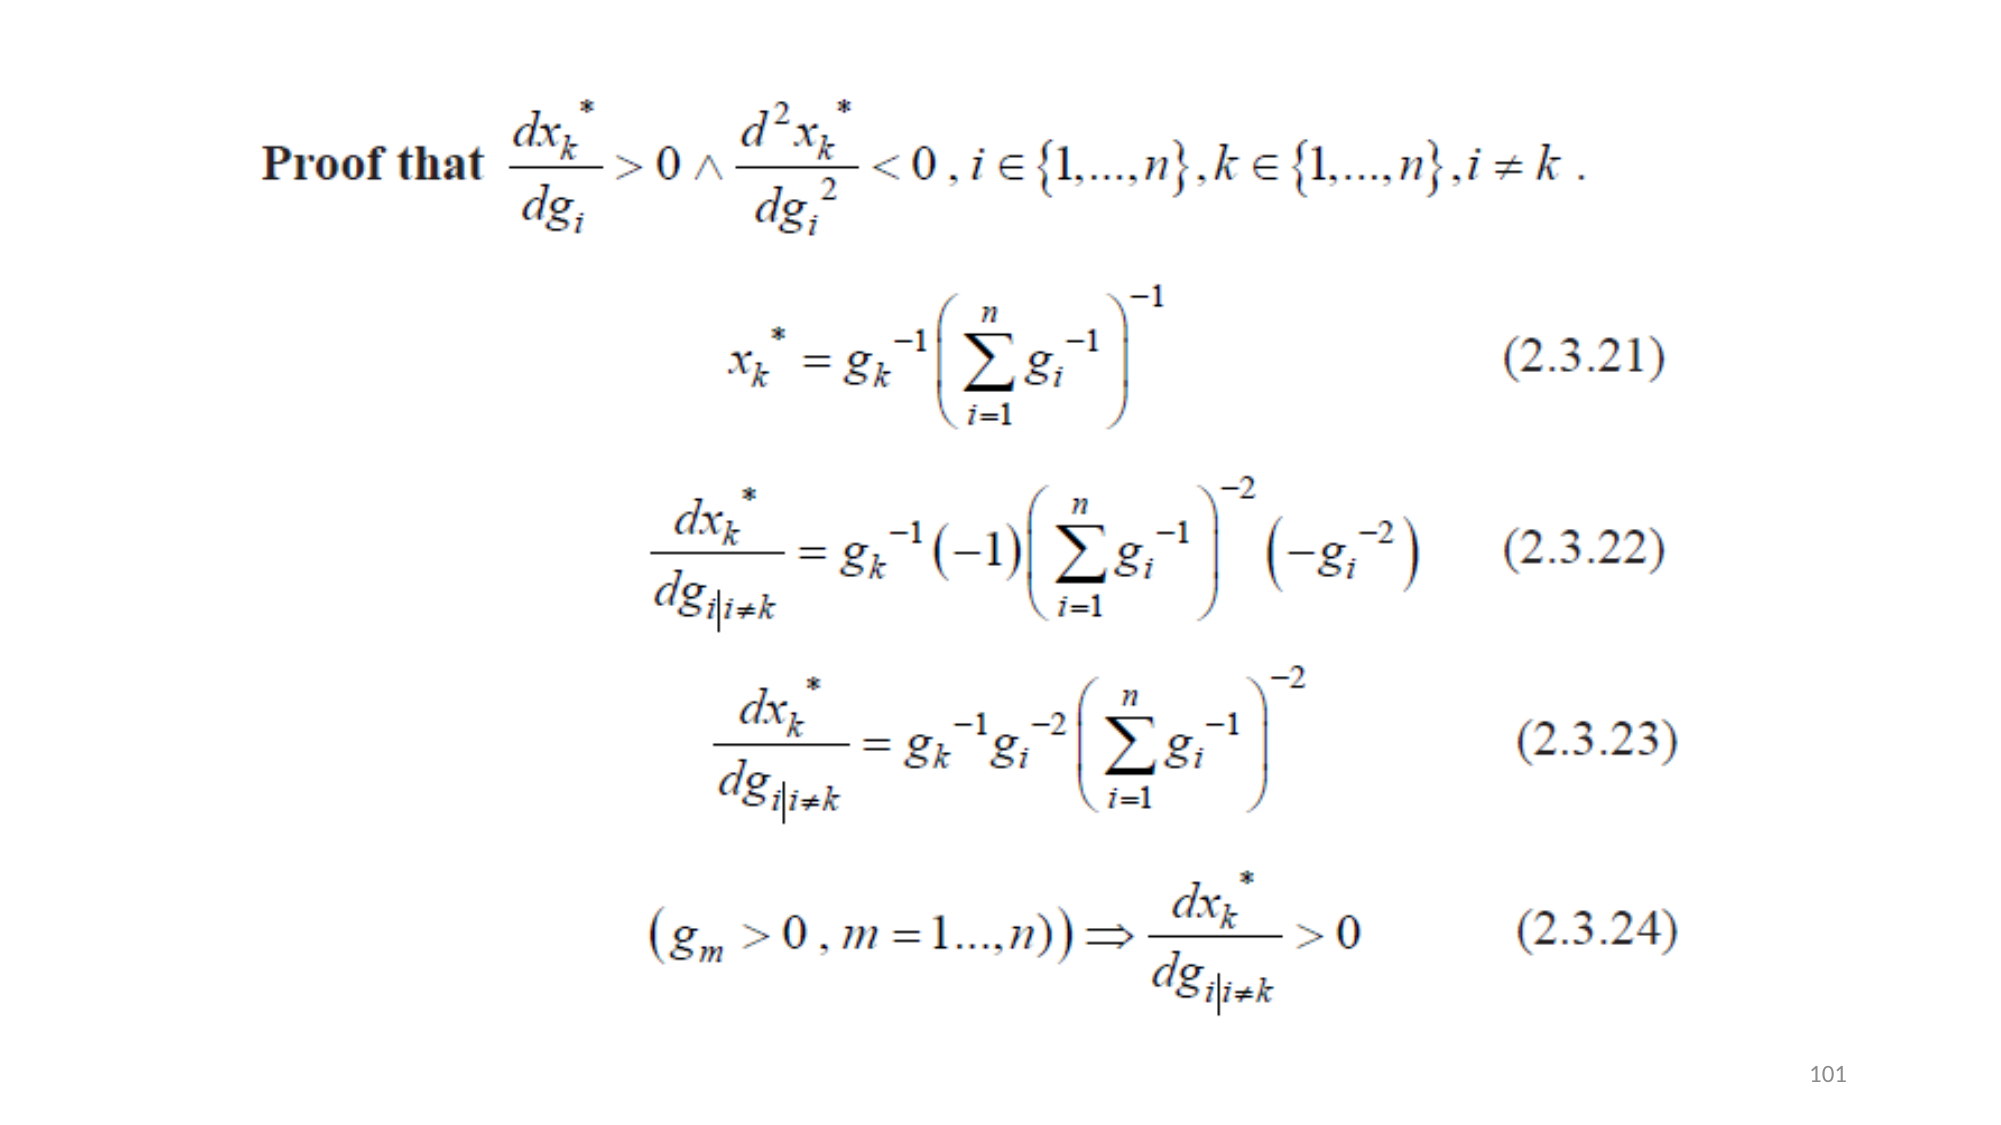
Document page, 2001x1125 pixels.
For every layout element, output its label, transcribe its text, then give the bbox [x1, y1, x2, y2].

slide_number 101 [1412, 1042, 1863, 1103]
picture [207, 71, 1714, 1032]
